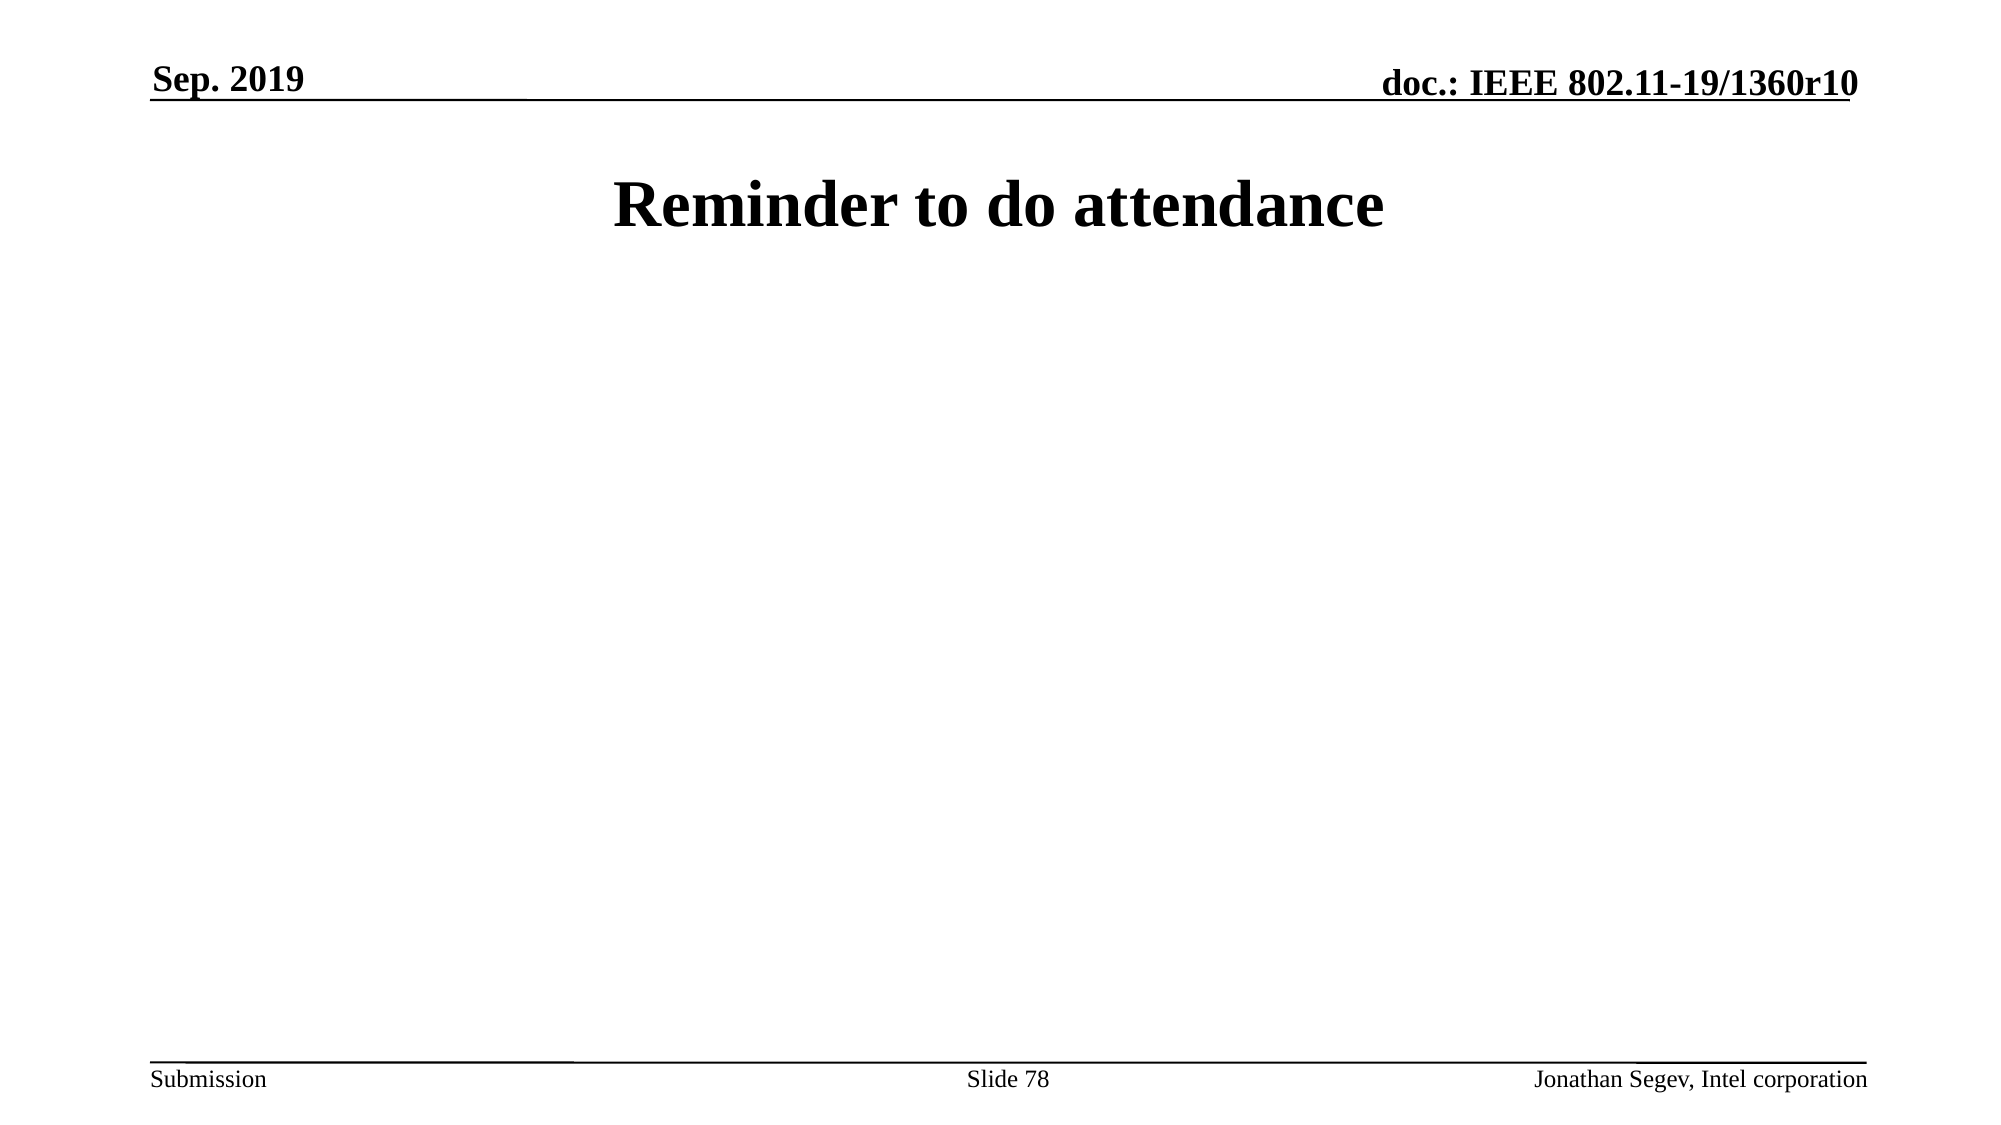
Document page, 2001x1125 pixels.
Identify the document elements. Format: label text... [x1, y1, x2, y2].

title Reminder to do attendance [149, 112, 1850, 288]
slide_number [152, 54, 563, 100]
footer Jonathan Segev, Intel corporation [1171, 1061, 1869, 1093]
slide_number Slide 78 [950, 1061, 1067, 1123]
